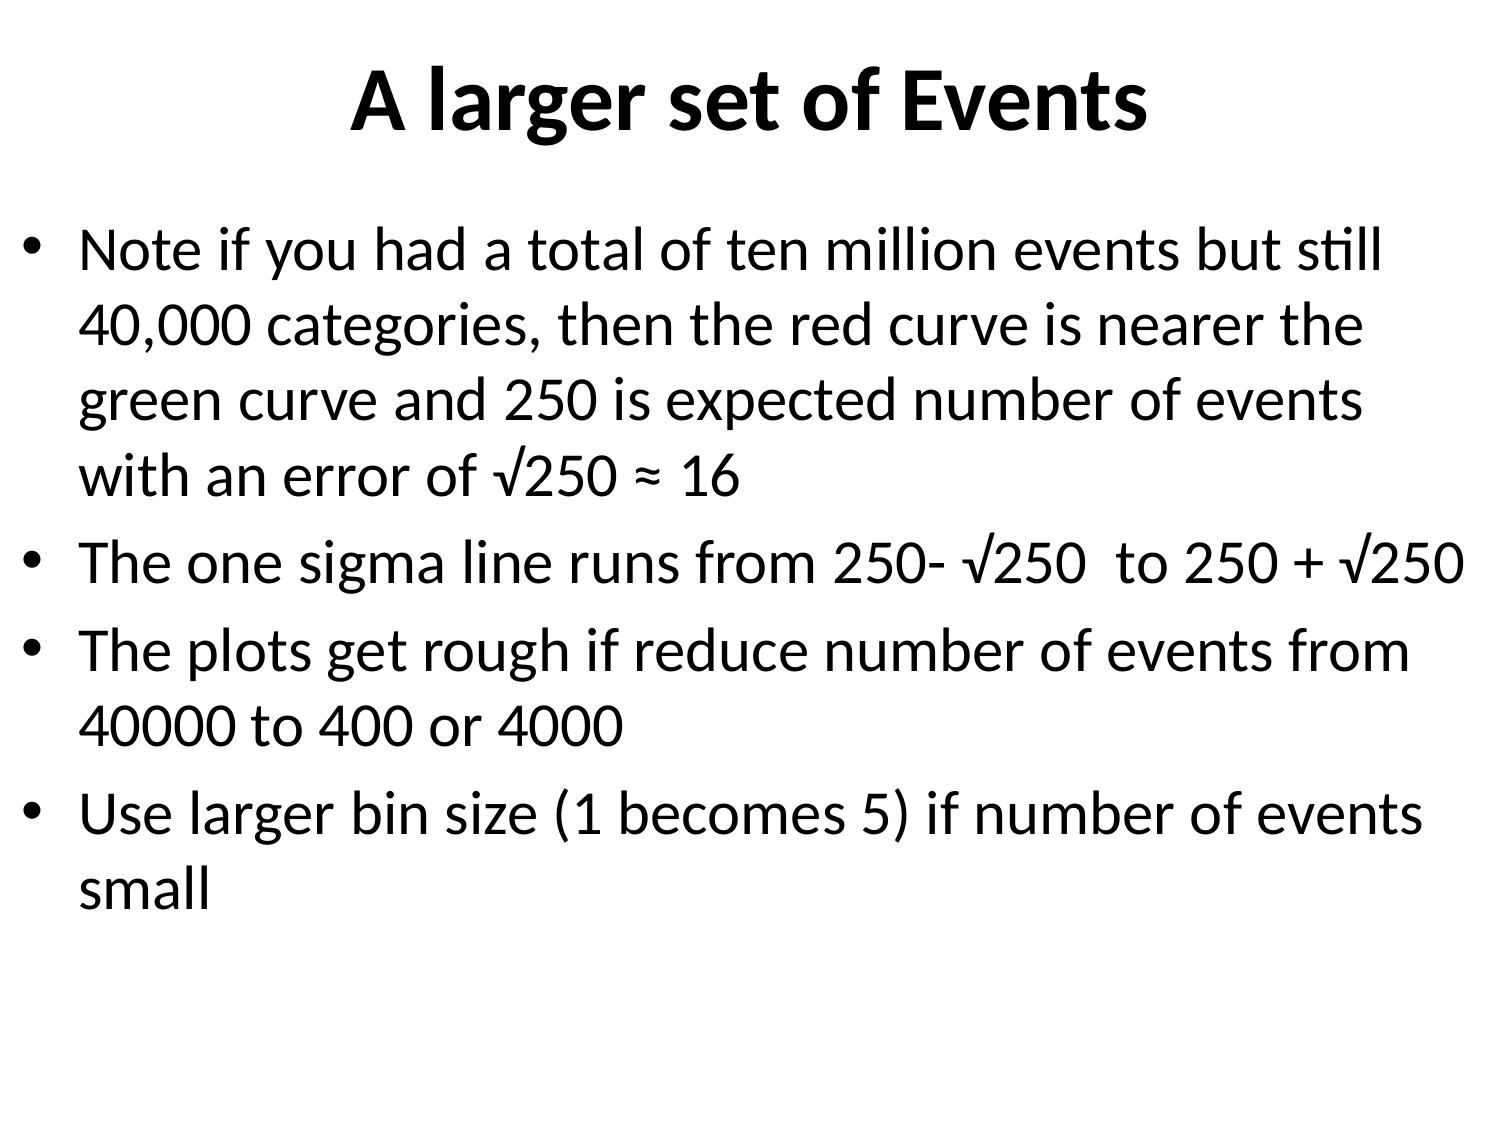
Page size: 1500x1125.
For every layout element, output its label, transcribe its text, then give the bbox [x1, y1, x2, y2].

list Note if you had a total of ten million events but still 40,000 categories, then the red curve is nearer the green curve and 250 is expected number of events with an error of √250 ≈ 16 The one sigma line runs from 250- √250 to 250 + √250 The plots get rough if reduce number of events from 40000 to 400 or 4000 Use larger bin size (1 becomes 5) if number of events small [5, 200, 1500, 943]
title A larger set of Events [75, 0, 1425, 188]
